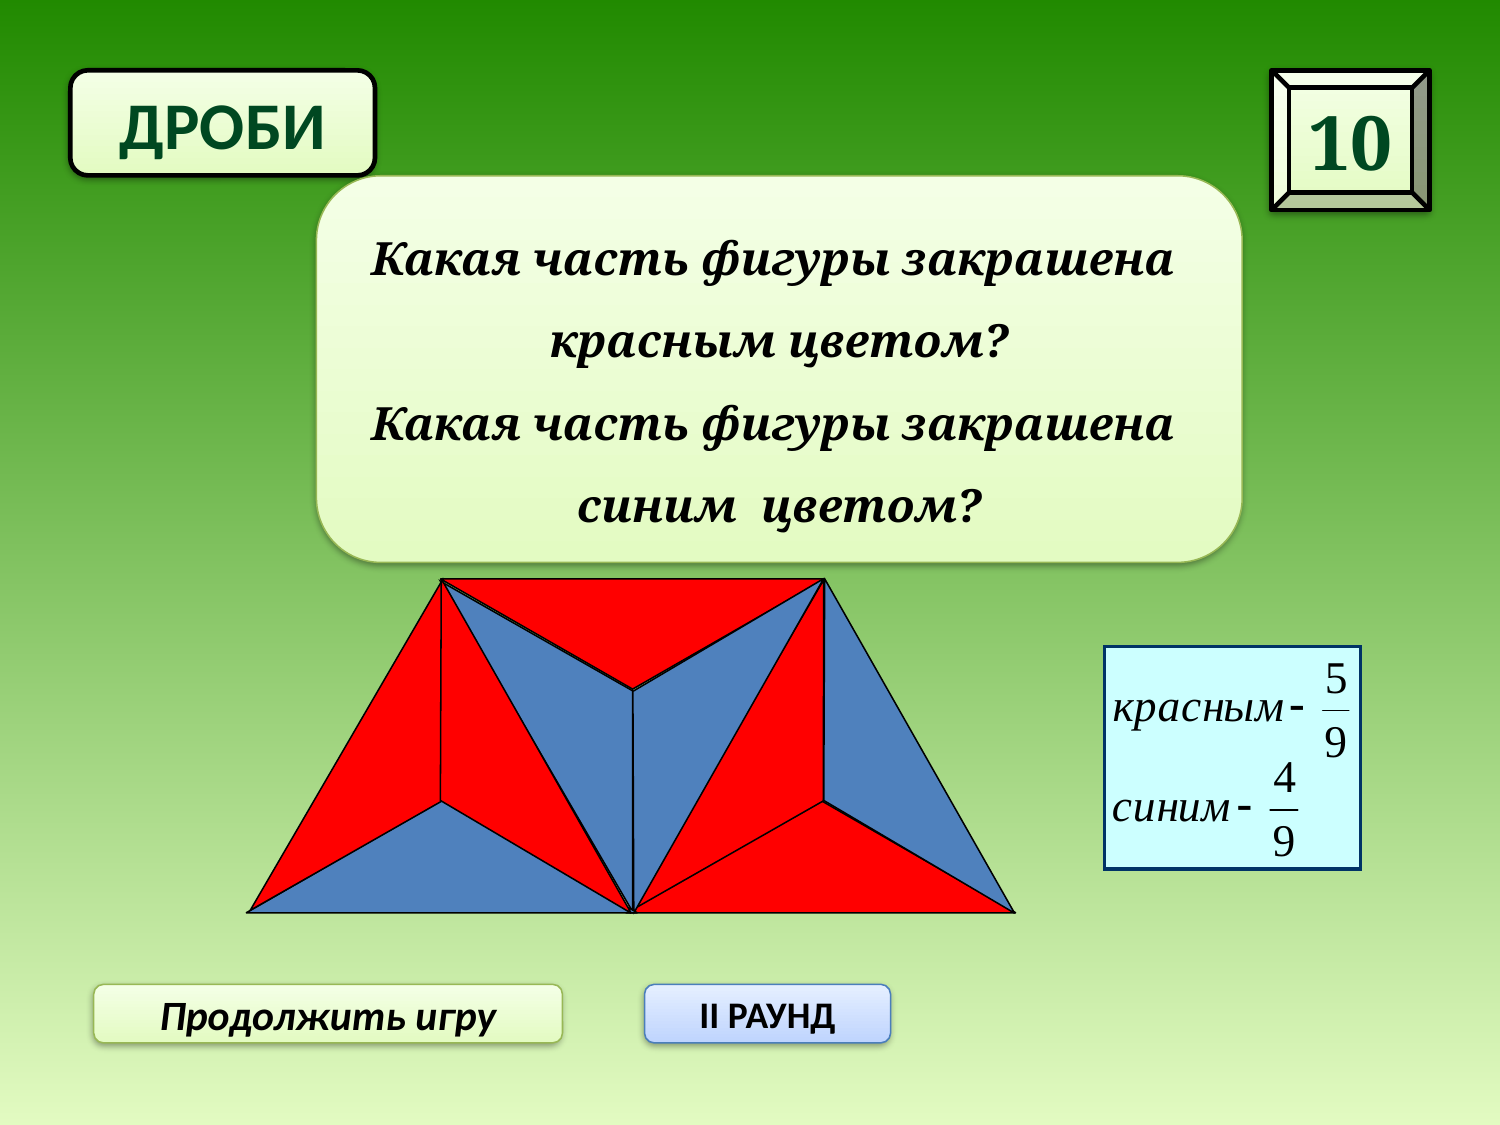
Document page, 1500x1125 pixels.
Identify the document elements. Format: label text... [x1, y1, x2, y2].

text_box II РАУНД [643, 983, 892, 1042]
text_box Продолжить игру [92, 983, 564, 1044]
footer [512, 1042, 988, 1103]
text_box ДРОБИ [69, 69, 376, 177]
text_box 10 [1271, 69, 1431, 211]
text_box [245, 527, 1017, 965]
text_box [1054, 585, 1430, 930]
text_box Какая часть фигуры закрашена красным цветом? Какая часть фигуры закрашена синим цветом? [315, 174, 1243, 564]
